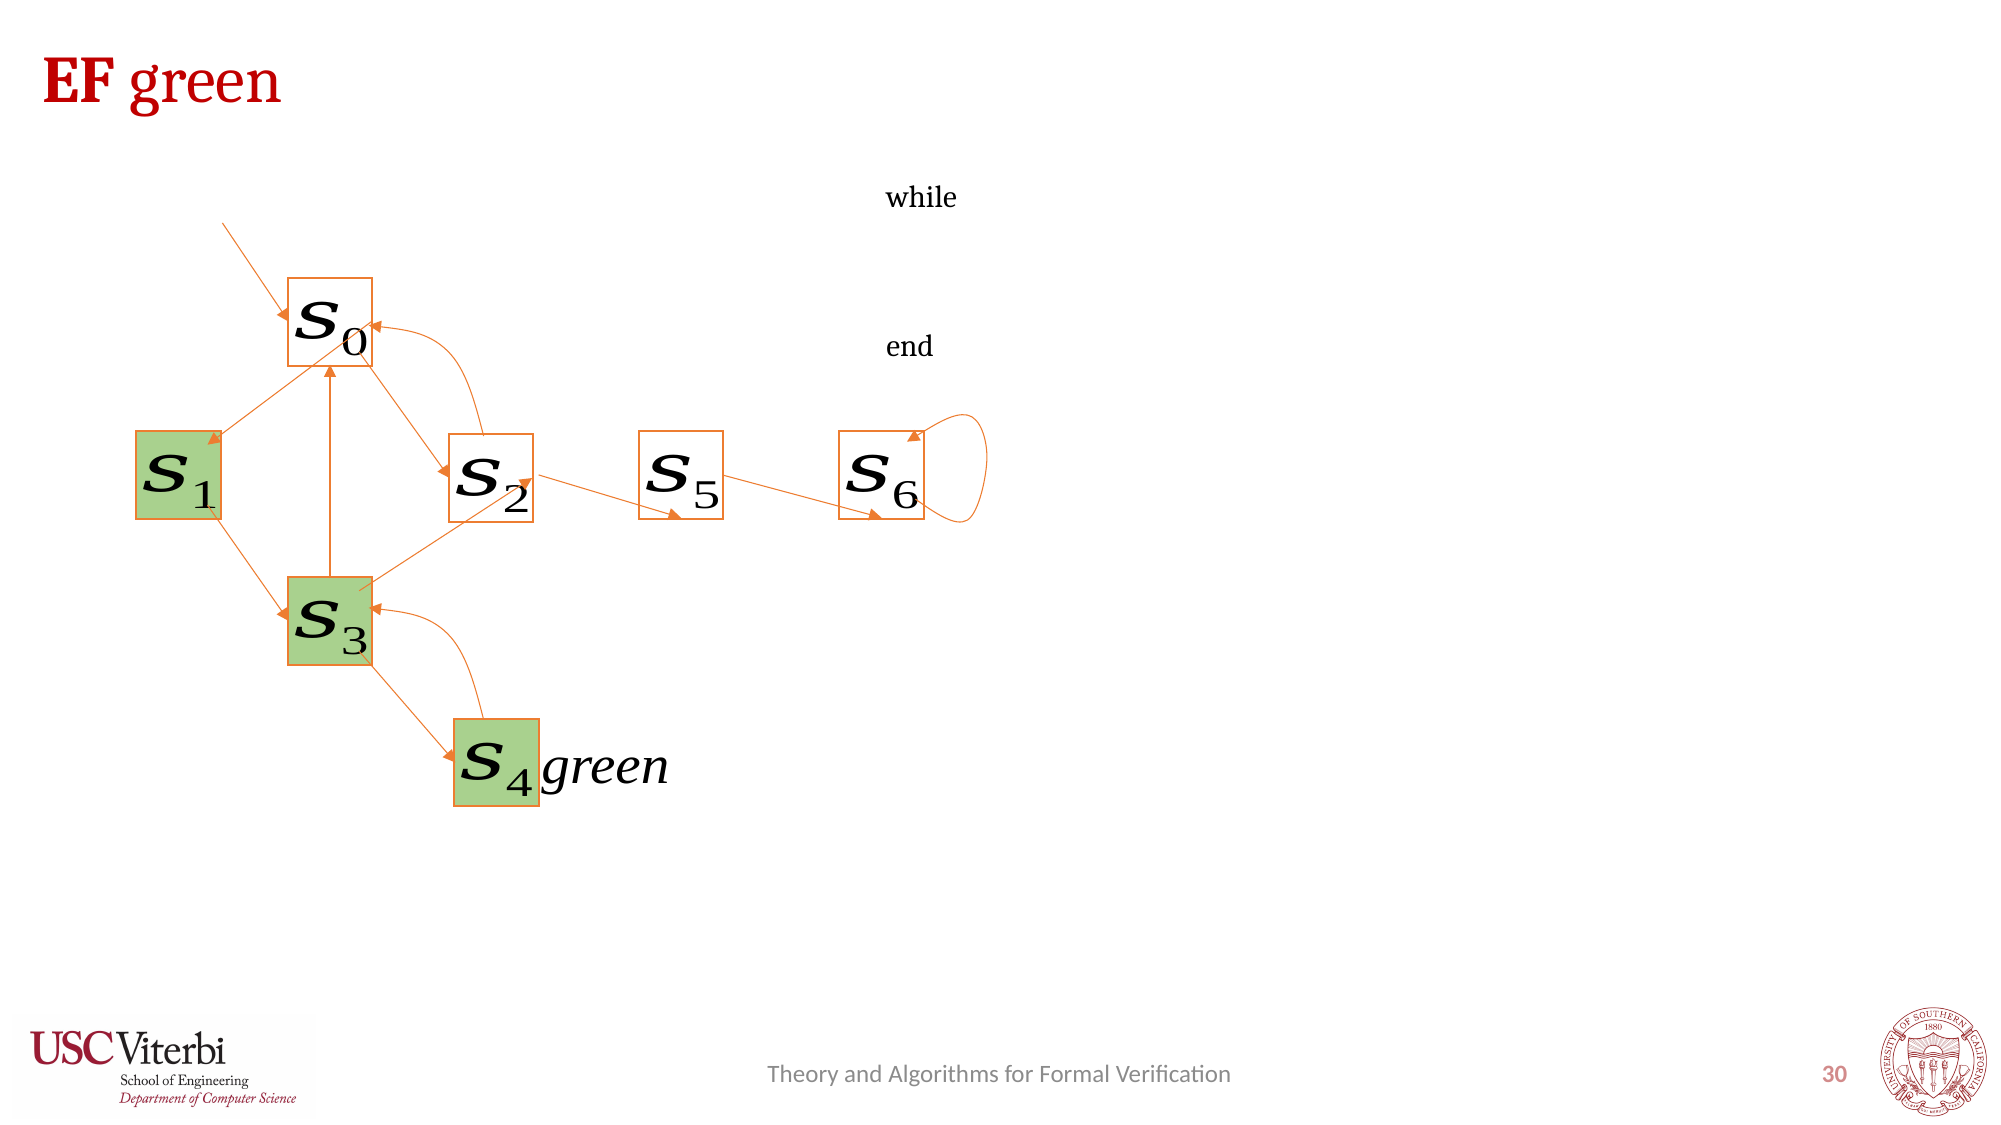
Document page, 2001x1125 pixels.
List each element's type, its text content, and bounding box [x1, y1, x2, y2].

picture [1879, 1002, 1988, 1119]
footer Theory and Algorithms for Formal Verification [662, 1042, 1338, 1103]
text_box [137, 222, 987, 806]
title EF green [27, 12, 1947, 150]
slide_number 30 [1684, 1042, 1863, 1103]
picture [12, 1014, 316, 1119]
